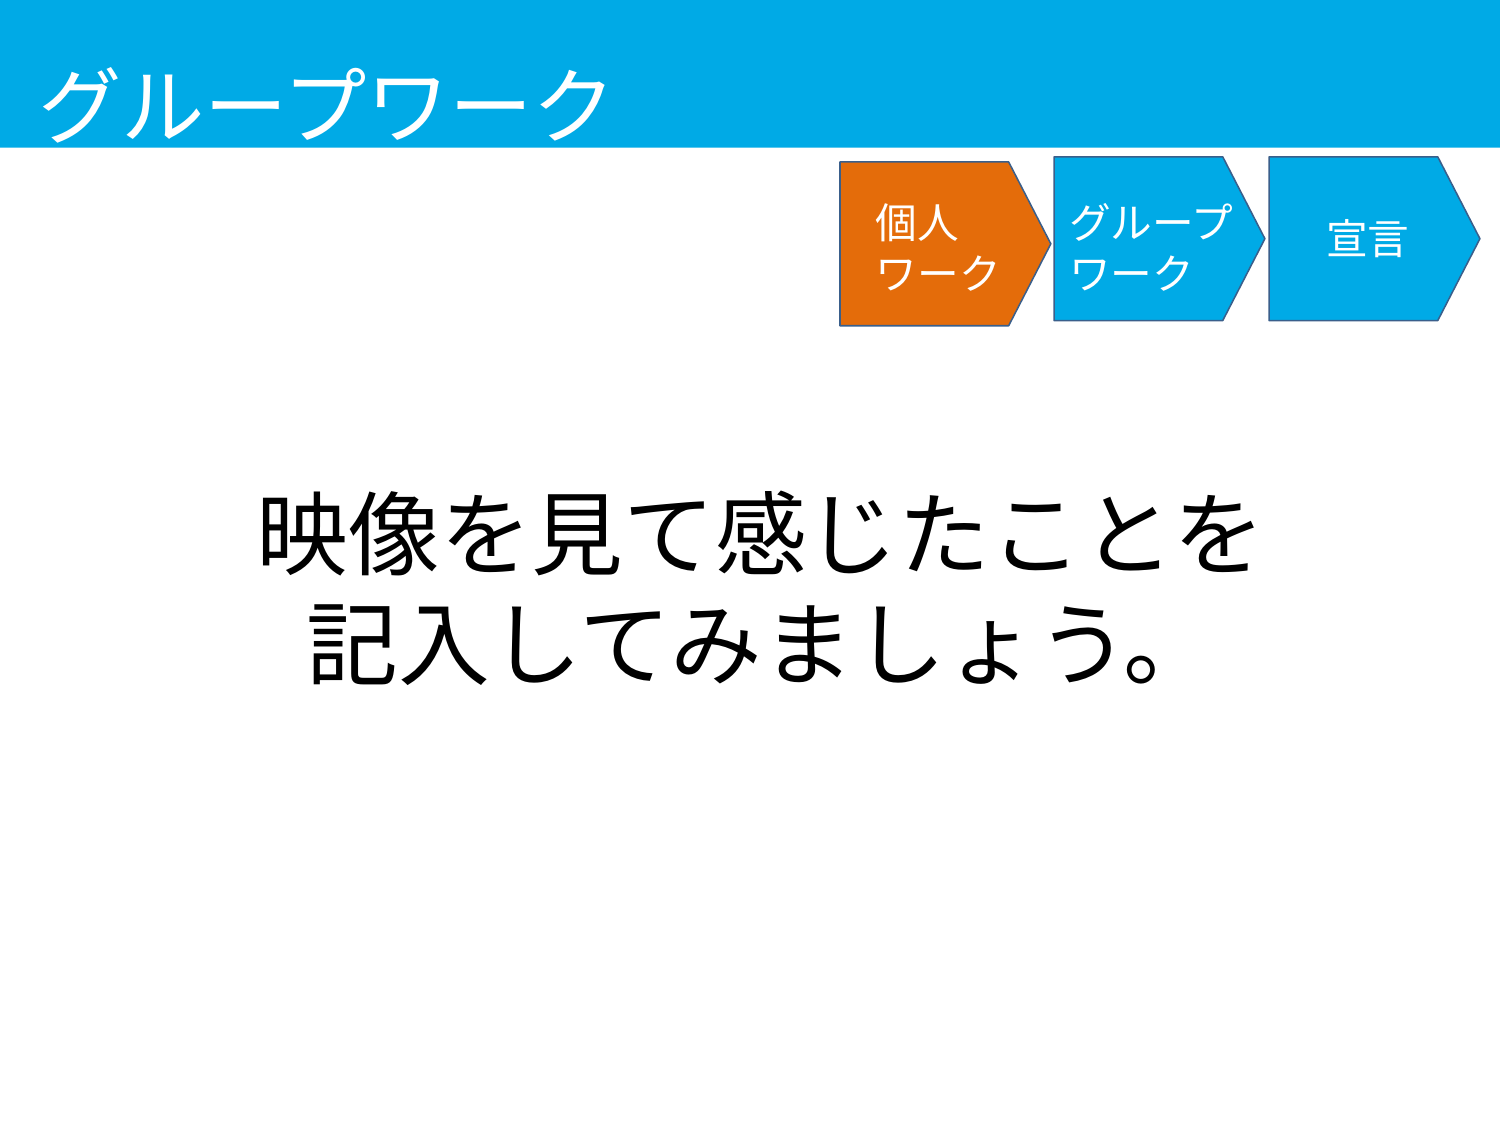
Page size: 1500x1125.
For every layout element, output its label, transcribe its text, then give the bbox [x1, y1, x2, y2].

text_box [0, 0, 1500, 150]
text_box [837, 159, 1039, 328]
text_box [1051, 280, 1246, 323]
text_box [1051, 154, 1256, 215]
title グループワーク [23, 35, 1270, 173]
text_box 個人 ワーク [860, 215, 1054, 280]
text_box [1266, 154, 1466, 323]
text_box 宣言 [1310, 206, 1487, 271]
text_box グループ ワーク [1054, 215, 1303, 280]
text_box 映像を見て感じたことを 記入してみましょう。 [123, 432, 1399, 742]
